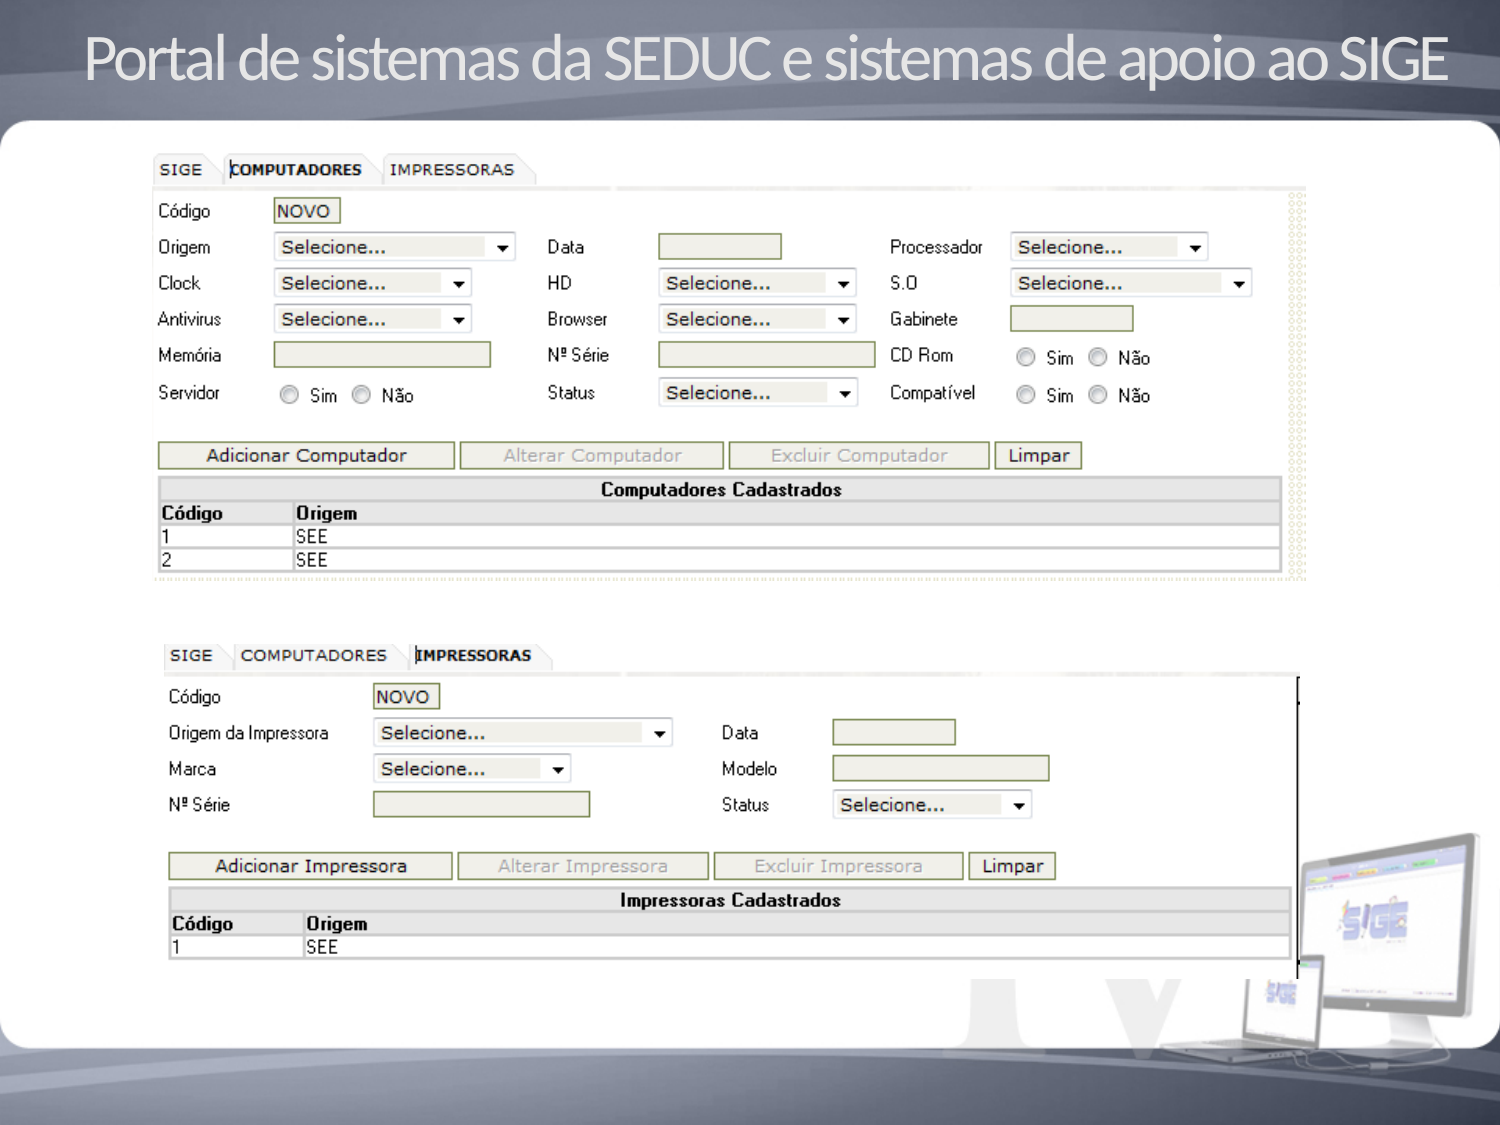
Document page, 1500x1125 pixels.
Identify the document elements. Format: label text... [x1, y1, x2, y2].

picture [0, 0, 1500, 1125]
text_box Portal de sistemas da SEDUC e sistemas de apoio ao SIGE [70, 23, 1465, 96]
